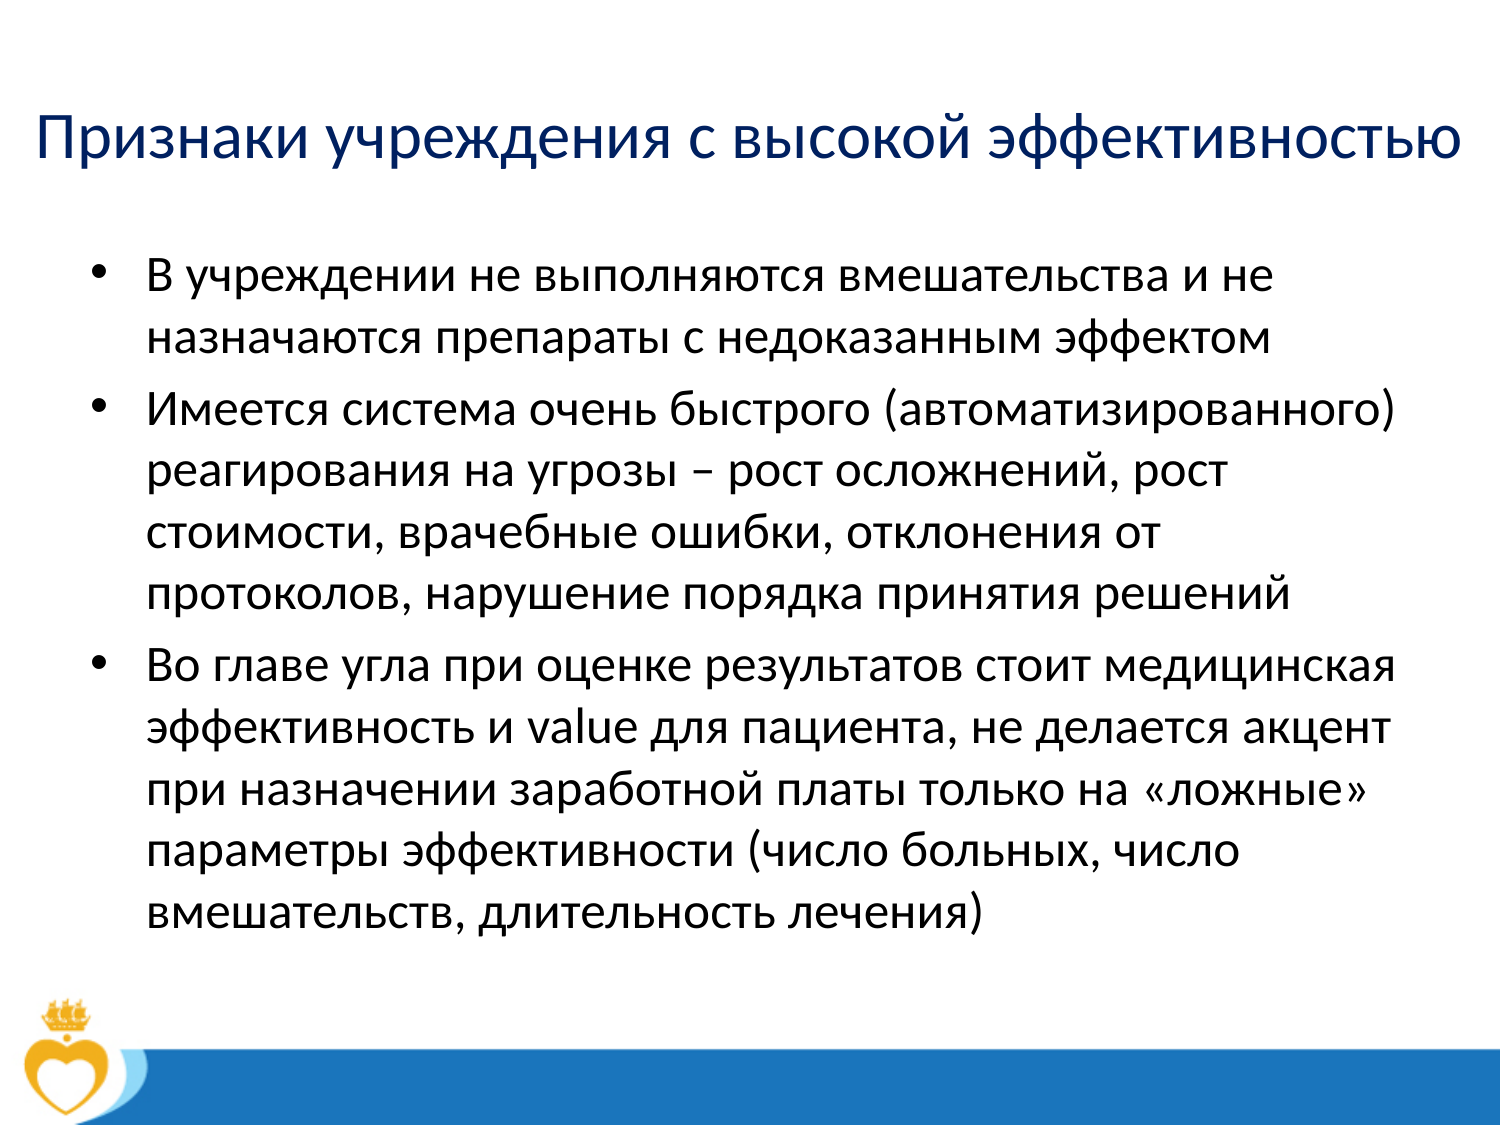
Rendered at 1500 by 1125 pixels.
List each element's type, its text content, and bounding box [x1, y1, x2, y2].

list В учреждении не выполняются вмешательства и не назначаются препараты с недоказанным эффектом Имеется система очень быстрого (автоматизированного) реагирования на угрозы – рост осложнений, рост стоимости, врачебные ошибки, отклонения от протоколов, нарушение порядка принятия решений Во главе угла при оценке результатов стоит медицинская эффективность и value для пациента, не делается акцент при назначении заработной платы только на «ложные» параметры эффективности (число больных, число вмешательств, длительность лечения) [75, 232, 1425, 975]
title Признаки учреждения с высокой эффективностью [17, 30, 1483, 233]
picture [0, 0, 1500, 1125]
